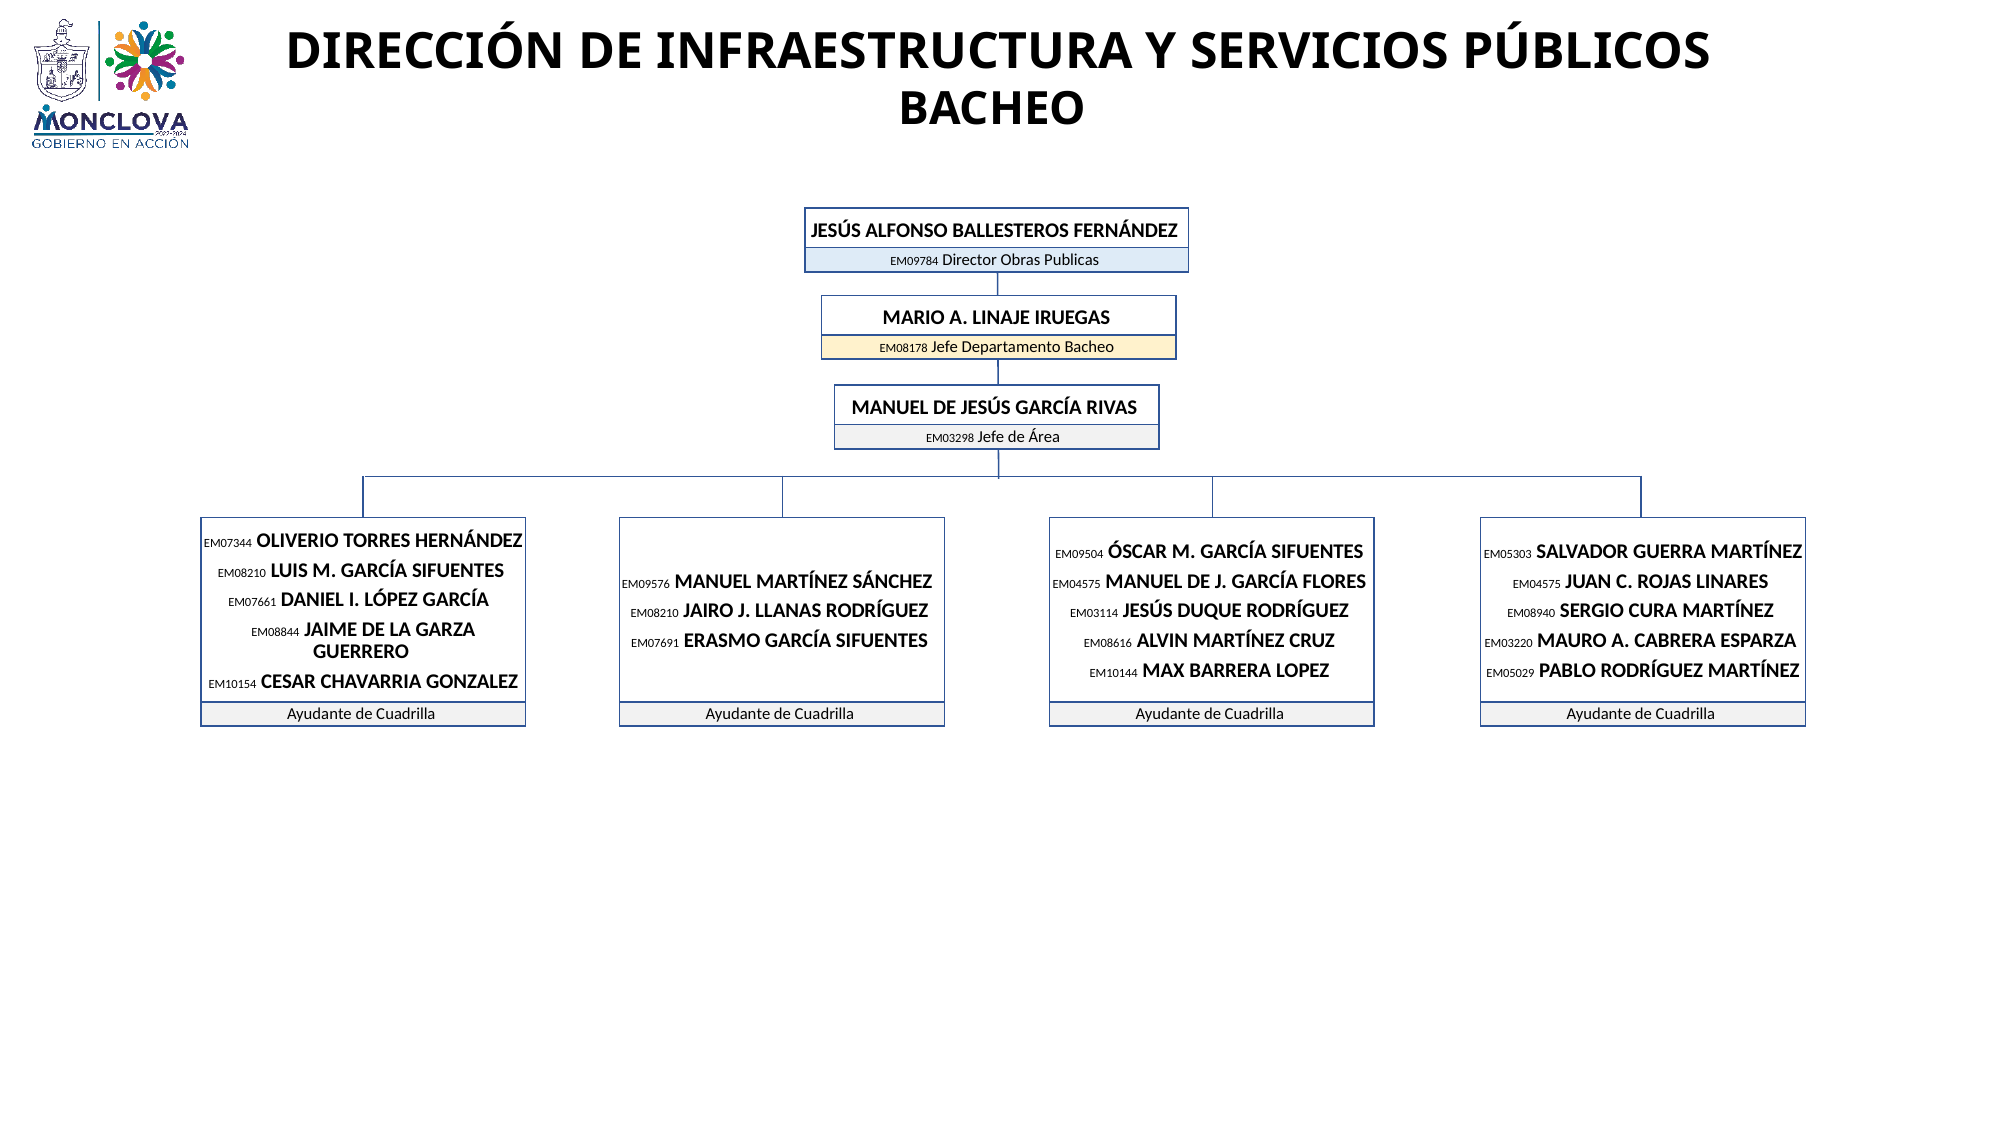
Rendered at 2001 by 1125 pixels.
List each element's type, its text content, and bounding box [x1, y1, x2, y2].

text_box DIRECCIÓN DE INFRAESTRUCTURA Y SERVICIOS PÚBLICOS BACHEO [14, 5, 1983, 146]
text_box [619, 517, 945, 727]
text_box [200, 517, 526, 727]
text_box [804, 208, 1189, 273]
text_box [1049, 517, 1375, 727]
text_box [834, 385, 1160, 449]
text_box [1480, 517, 1806, 727]
picture [31, 19, 188, 148]
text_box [821, 295, 1176, 360]
